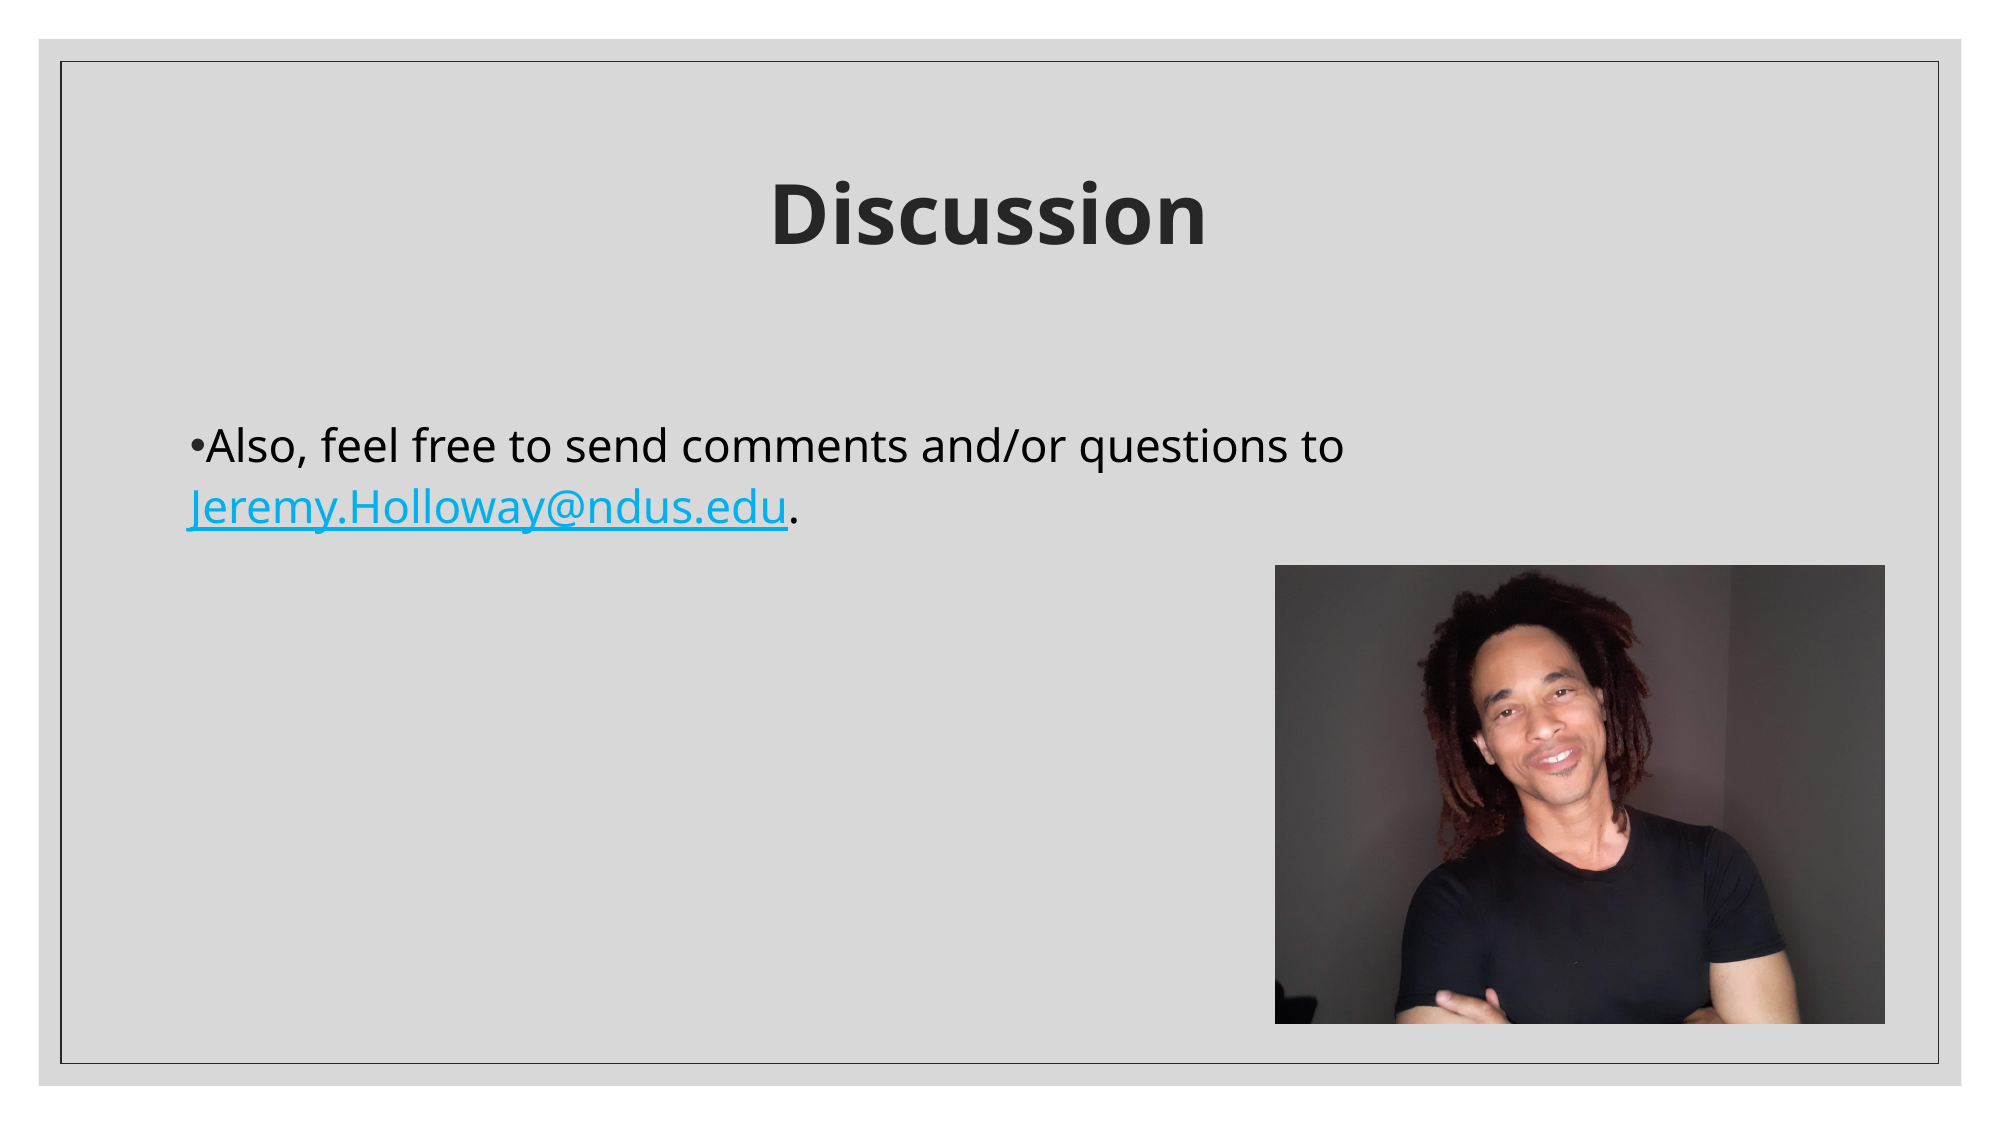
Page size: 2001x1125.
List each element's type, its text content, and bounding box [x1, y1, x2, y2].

title Discussion [174, 105, 1825, 330]
list Also, feel free to send comments and/or questions to Jeremy.Holloway@ndus.edu. [174, 330, 1825, 962]
picture [1275, 565, 1885, 1024]
